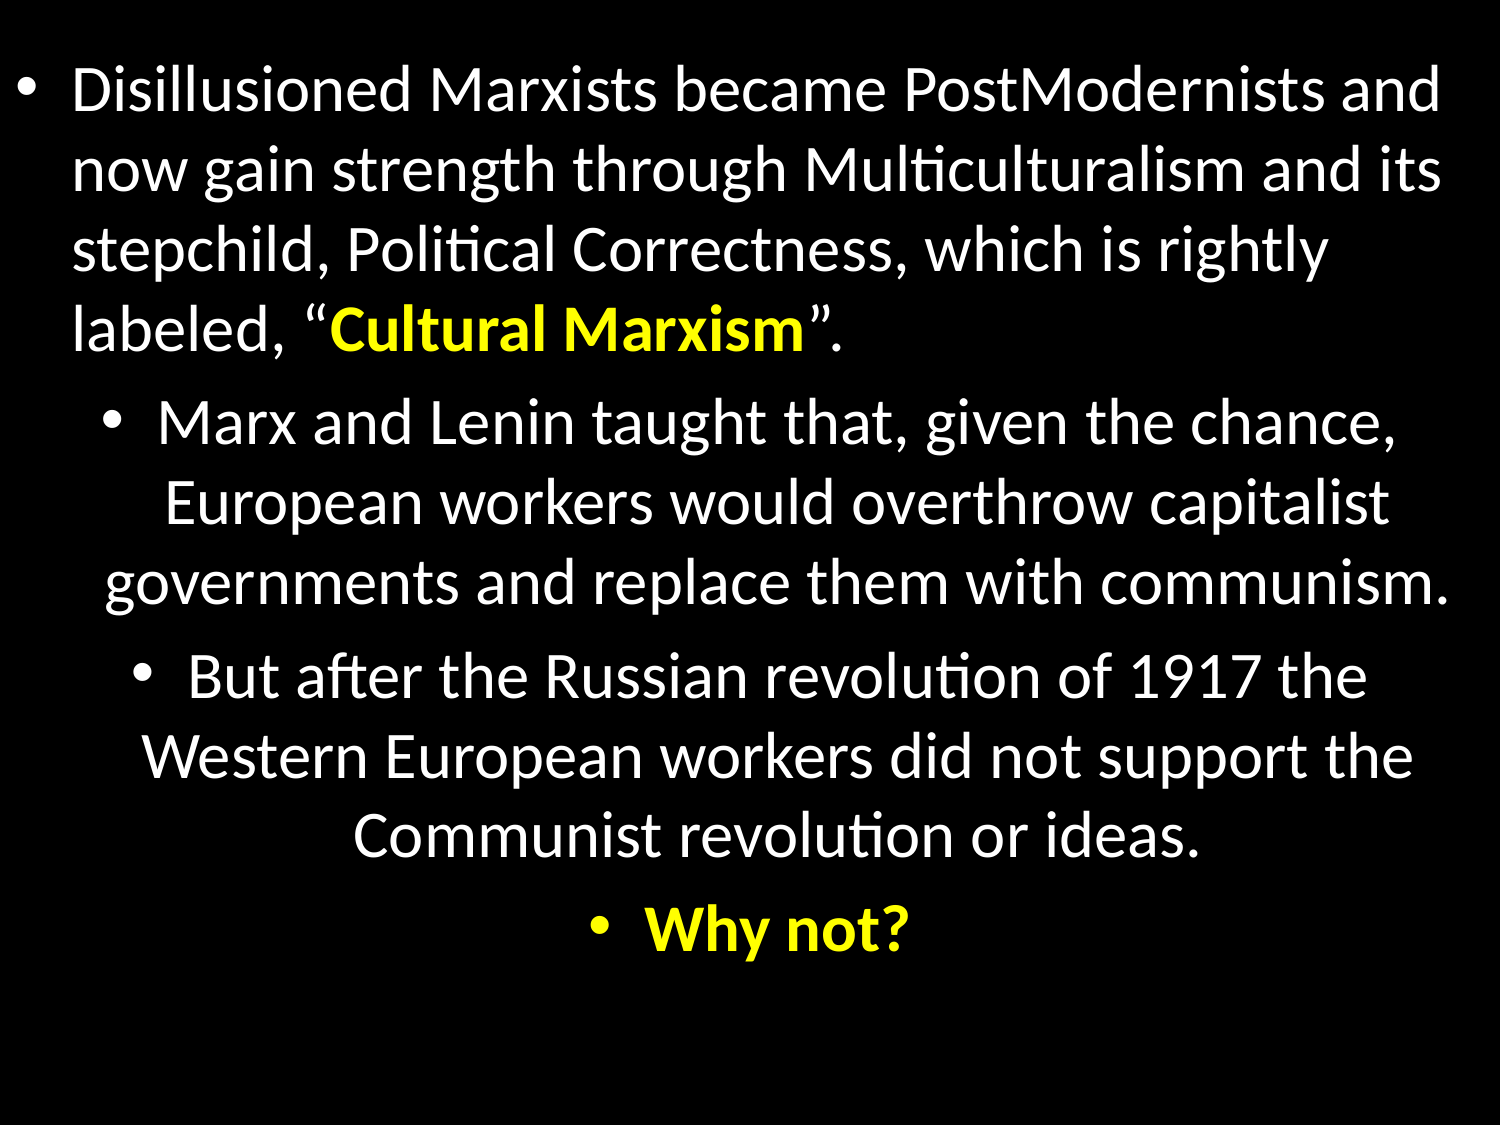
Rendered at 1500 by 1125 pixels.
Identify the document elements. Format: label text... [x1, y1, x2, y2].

list Disillusioned Marxists became PostModernists and now gain strength through Multiculturalism and its stepchild, Political Correctness, which is rightly labeled, “Cultural Marxism”. Marx and Lenin taught that, given the chance, European workers would overthrow capitalist governments and replace them with communism. But after the Russian revolution of 1917 the Western European workers did not support the Communist revolution or ideas. Why not? [0, 37, 1500, 1100]
